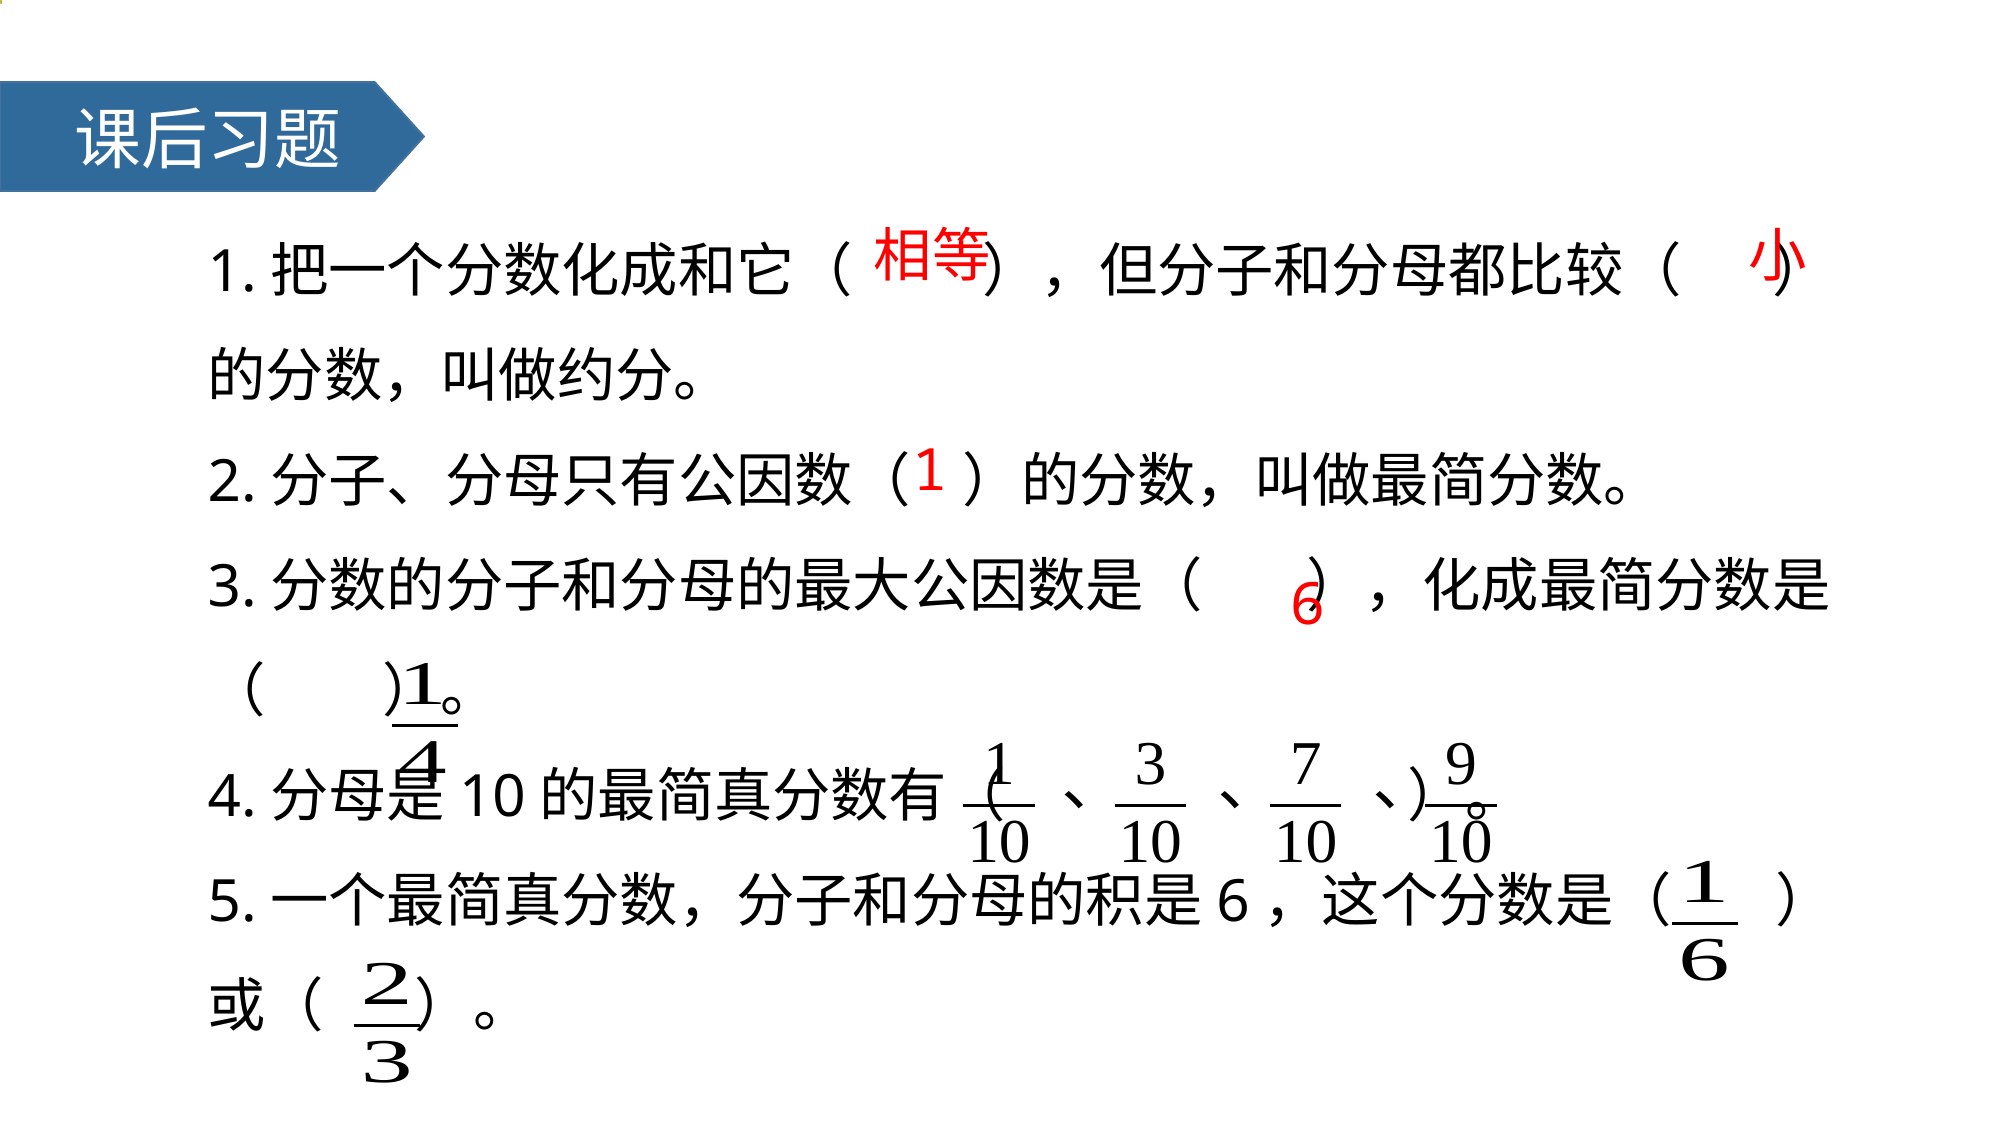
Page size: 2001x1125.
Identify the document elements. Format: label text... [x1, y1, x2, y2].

text_box 小 [1733, 210, 1822, 296]
text_box 课后习题 [0, 82, 424, 191]
text_box 1 [897, 424, 998, 510]
text_box 相等 [859, 211, 1006, 296]
text_box 6 [1275, 558, 1376, 644]
